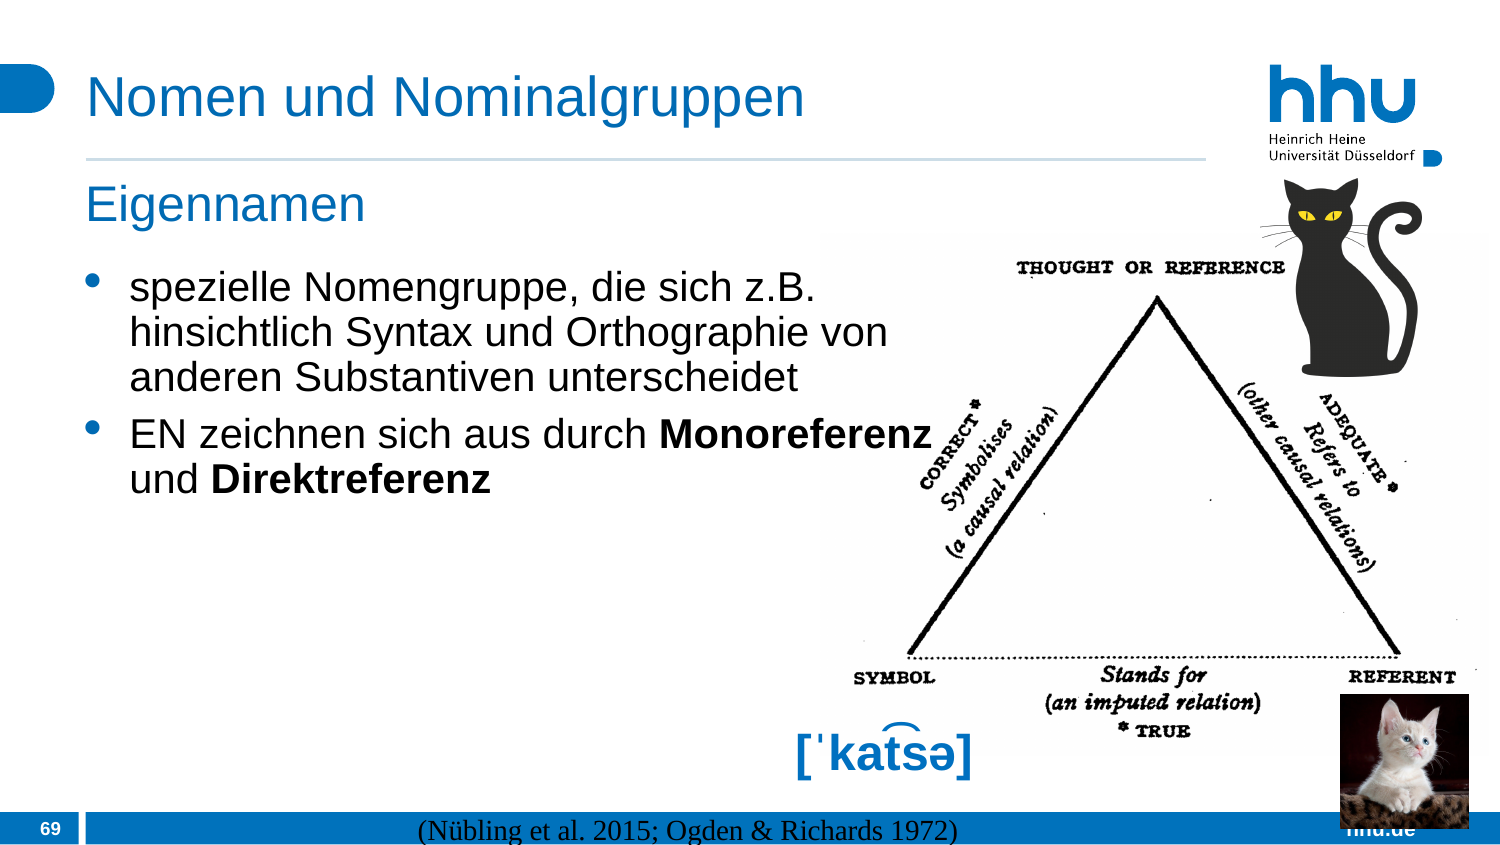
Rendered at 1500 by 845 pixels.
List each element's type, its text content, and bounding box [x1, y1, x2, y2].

slide_number 69 [5, 816, 62, 841]
footer (Nübling et al. 2015; Ogden & Richards 1972) [103, 816, 1273, 841]
text_box [ˈkat͡sə] [750, 712, 1019, 788]
picture [820, 178, 1489, 829]
list spezielle Nomengruppe, die sich z.B. hinsichtlich Syntax und Orthographie von anderen Substantiven unterscheidet EN zeichnen sich aus durch Monoreferenz und Direktreferenz [85, 253, 975, 797]
list Eigennamen [85, 178, 1260, 232]
title Nomen und Nominalgruppen [86, 54, 1207, 129]
